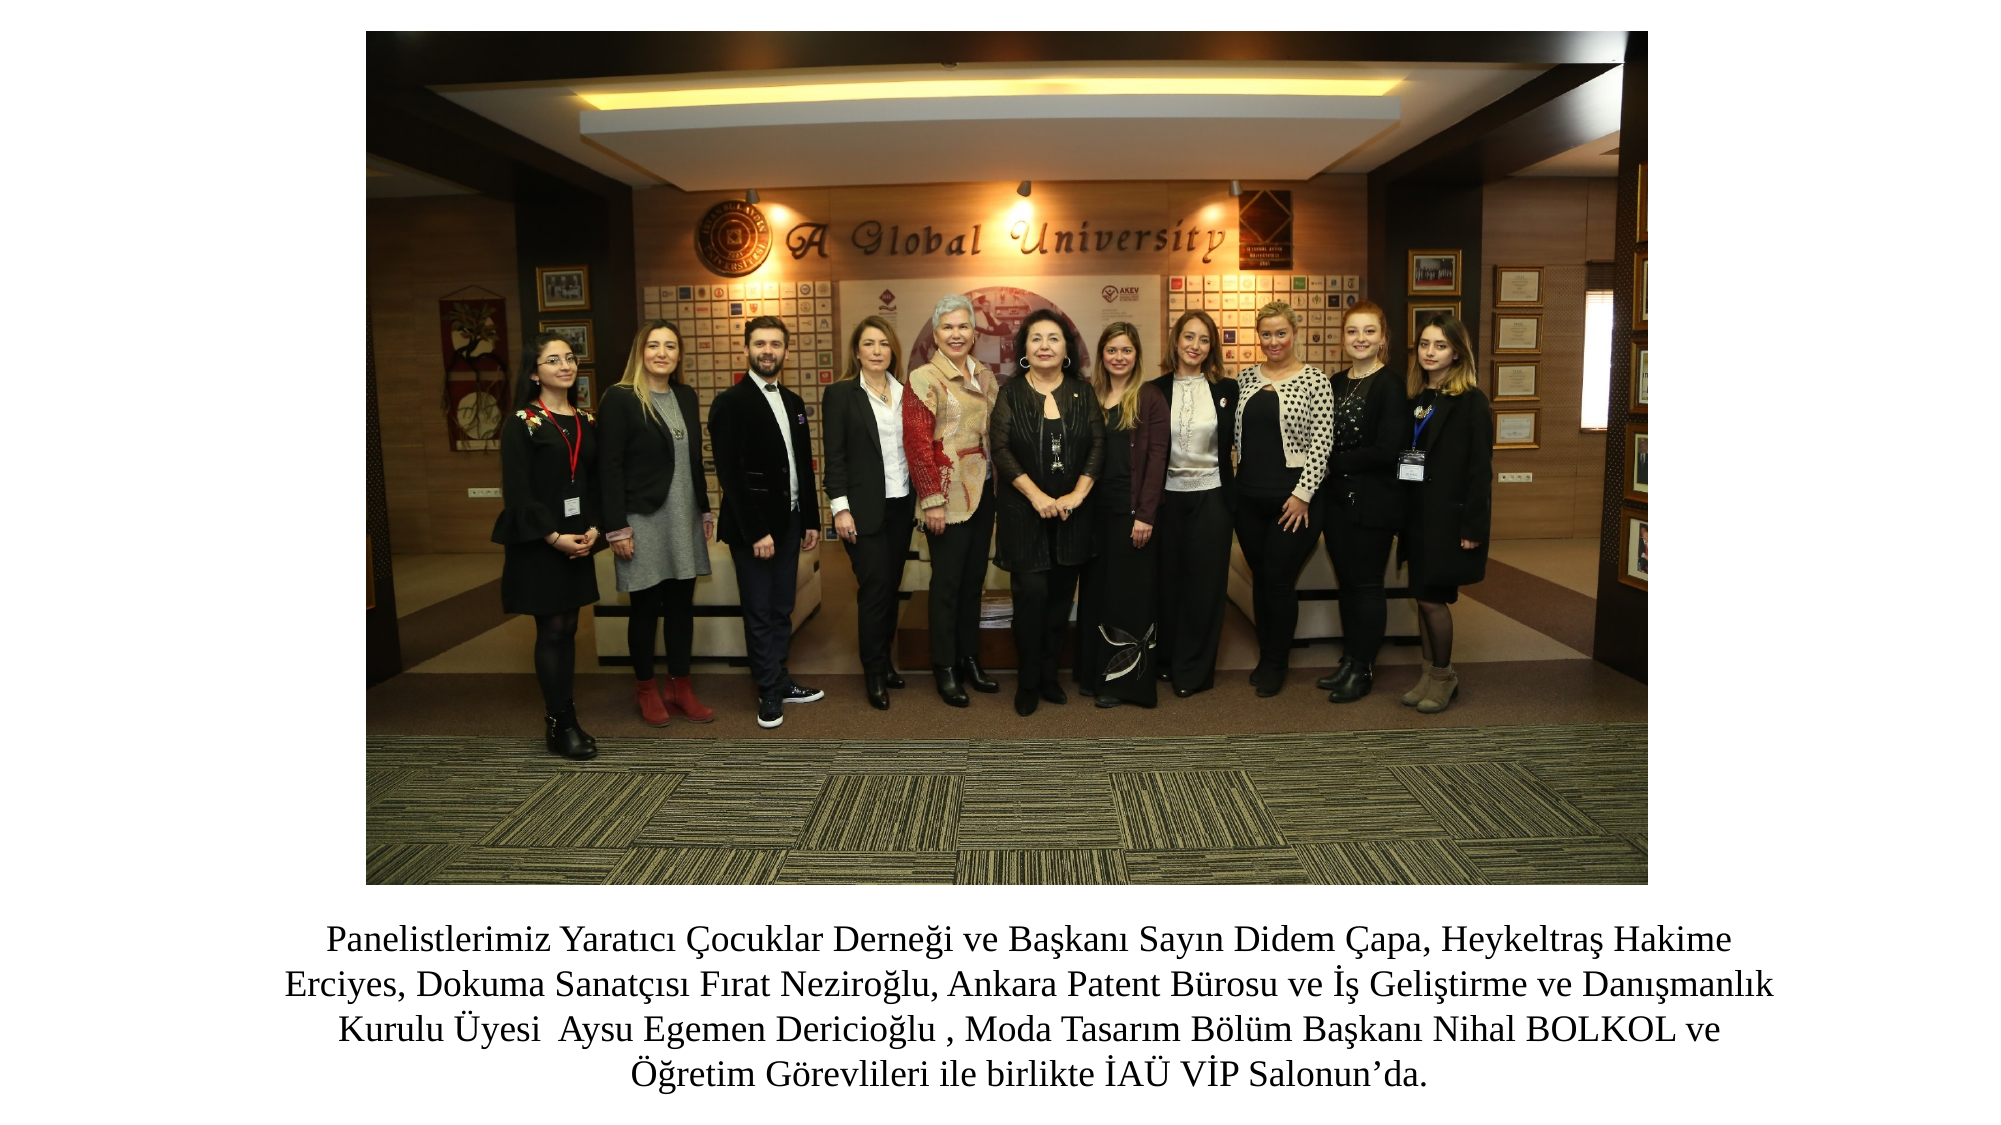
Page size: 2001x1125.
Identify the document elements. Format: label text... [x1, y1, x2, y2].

picture [366, 31, 1648, 885]
text_box Panelistlerimiz Yaratıcı Çocuklar Derneği ve Başkanı Sayın Didem Çapa, Heykeltraş Hakime Erciyes, Dokuma Sanatçısı Fırat Neziroğlu, Ankara Patent Bürosu ve İş Geliştirme ve Danışmanlık Kurulu Üyesi Aysu Egemen Dericioğlu , Moda Tasarım Bölüm Başkanı Nihal BOLKOL ve Öğretim Görevlileri ile birlikte İAÜ VİP Salonun’da. [257, 906, 1803, 1102]
